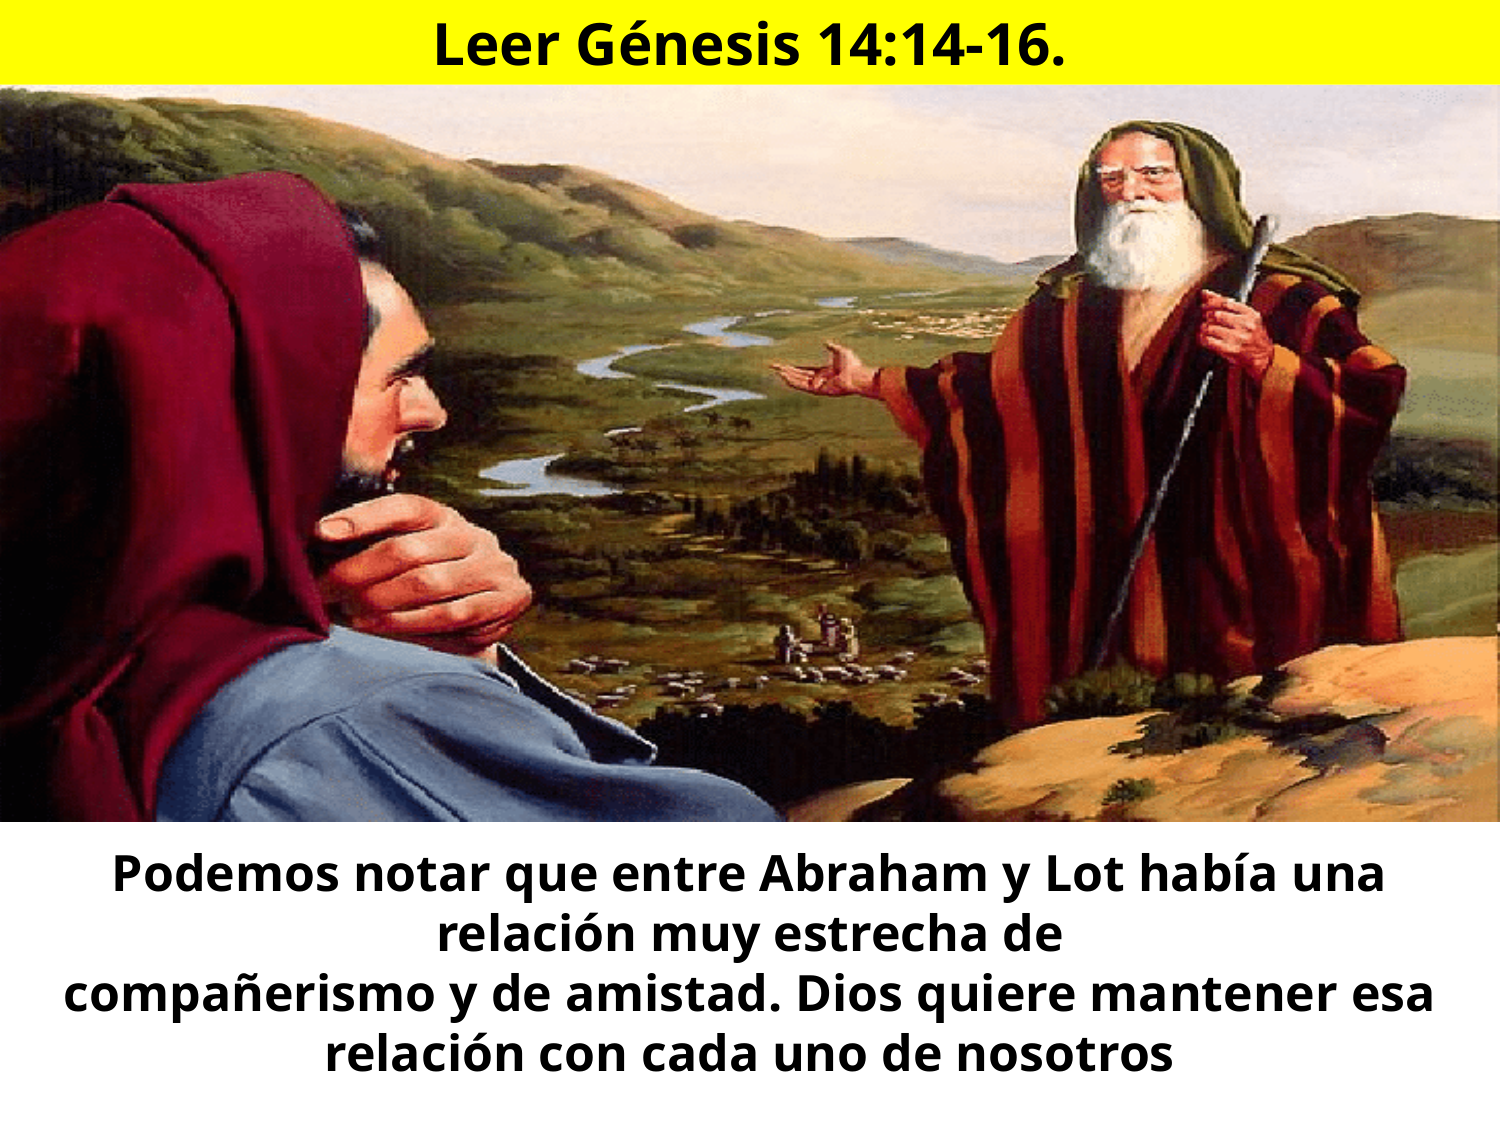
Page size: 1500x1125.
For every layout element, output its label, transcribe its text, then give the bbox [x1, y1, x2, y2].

text_box Leer Génesis 14:14-16. [0, 0, 1500, 85]
text_box Podemos notar que entre Abraham y Lot había una relación muy estrecha de compañerismo y de amistad. Dios quiere mantener esa relación con cada uno de nosotros [0, 834, 1500, 1090]
picture [0, 85, 1500, 822]
